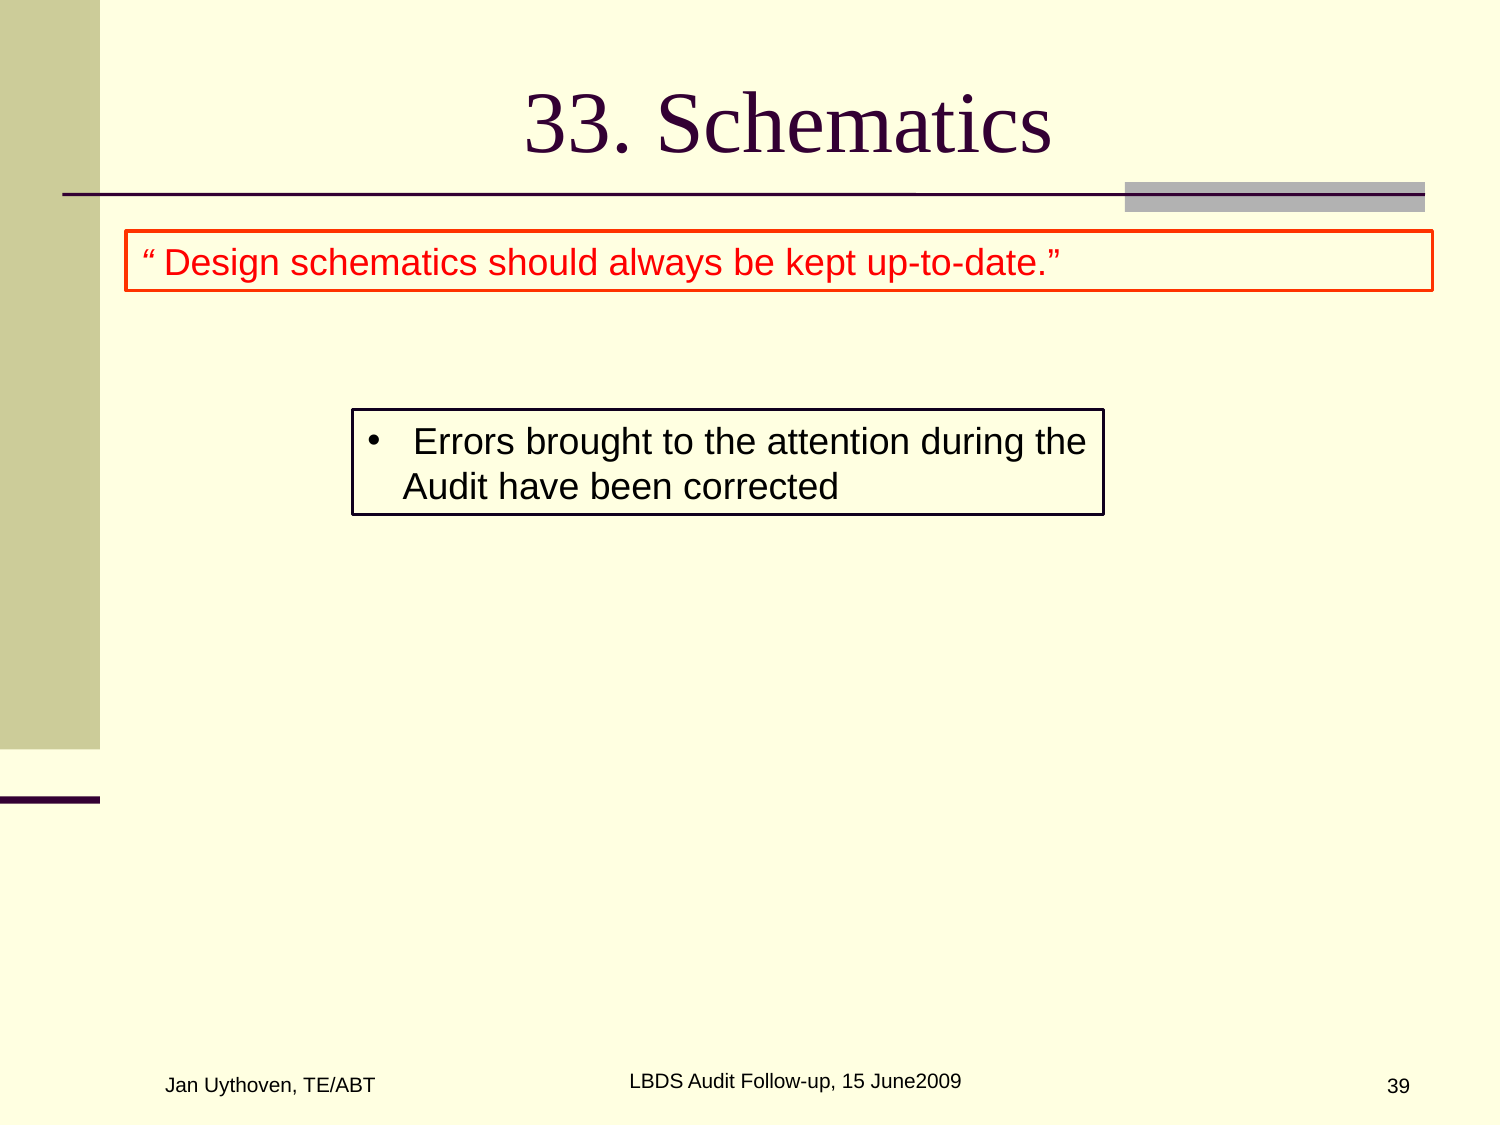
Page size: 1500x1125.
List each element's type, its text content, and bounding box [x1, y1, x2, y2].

text_box “ Design schematics should always be kept up-to-date.” [126, 230, 1433, 291]
title 33. Schematics [151, 23, 1427, 212]
text_box Errors brought to the attention during the Audit have been corrected [352, 409, 1104, 515]
footer LBDS Audit Follow-up, 15 June2009 [551, 1059, 1040, 1101]
slide_number 39 [1112, 1065, 1426, 1101]
slide_number Jan Uythoven, TE/ABT [149, 1063, 476, 1101]
